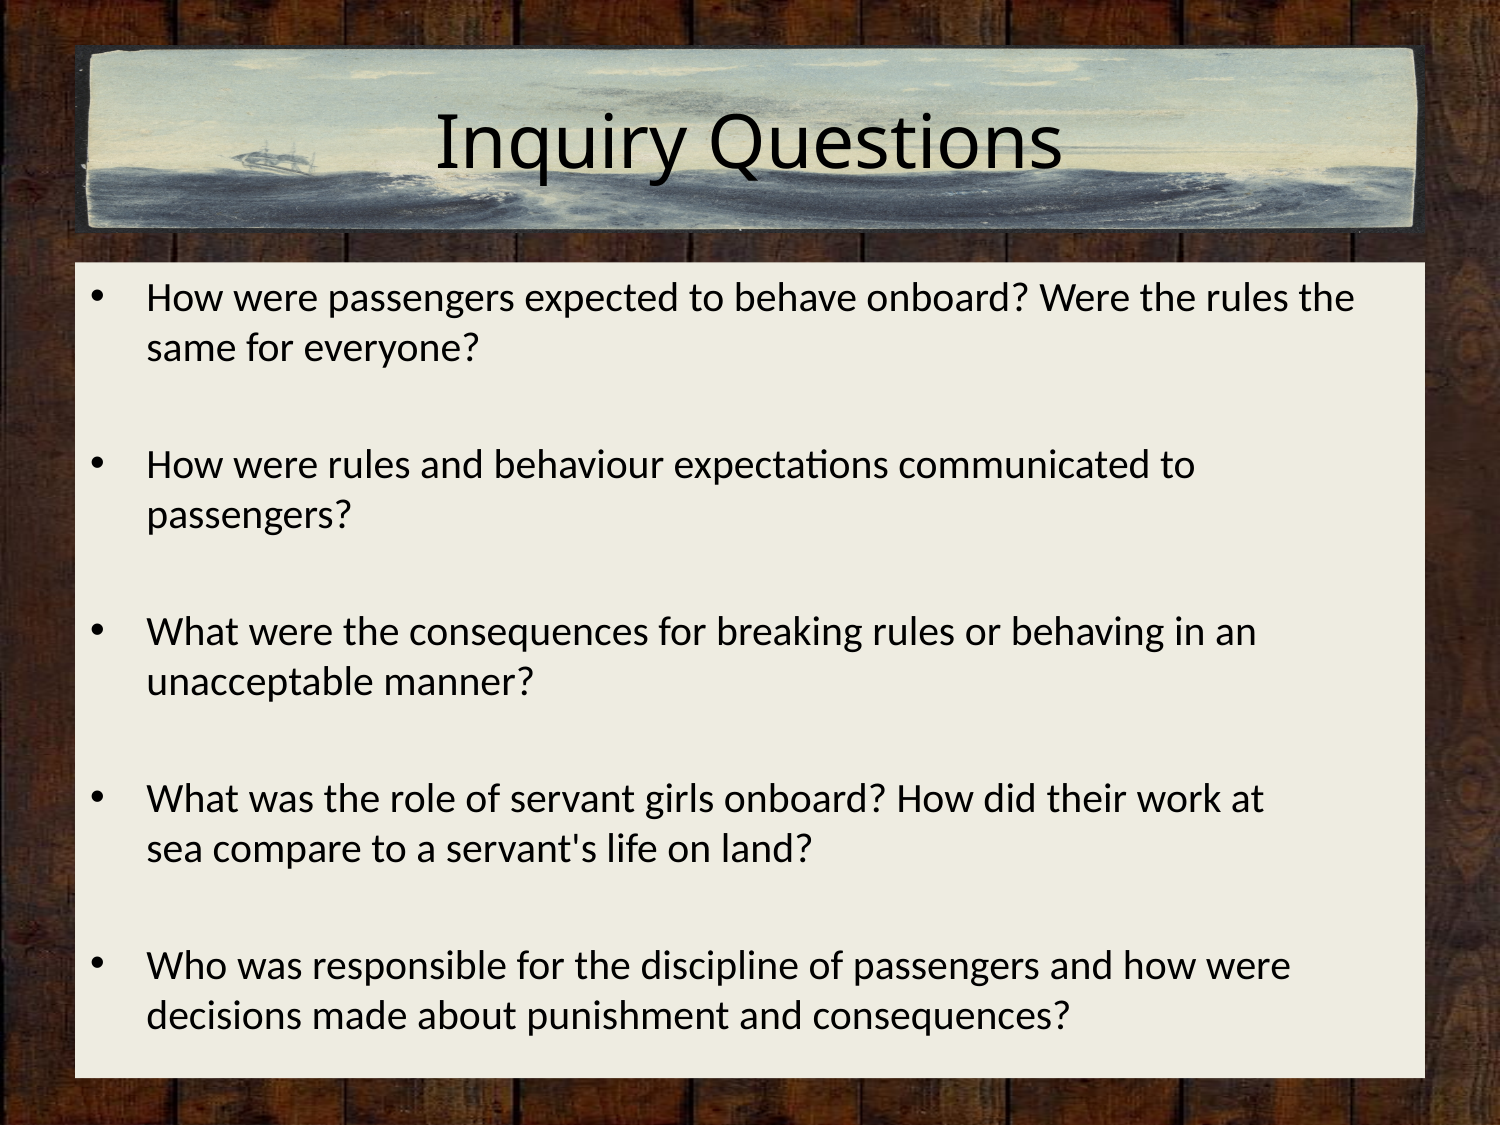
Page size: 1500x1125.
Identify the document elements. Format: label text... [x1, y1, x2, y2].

picture [0, 0, 1500, 1125]
list How were passengers expected to behave onboard? Were the rules the same for everyone? How were rules and behaviour expectations communicated to passengers? What were the consequences for breaking rules or behaving in an unacceptable manner? What was the role of servant girls onboard? How did their work at sea compare to a servant's life on land? Who was responsible for the discipline of passengers and how were decisions made about punishment and consequences? [75, 262, 1425, 1079]
title Inquiry Questions [75, 45, 1425, 233]
